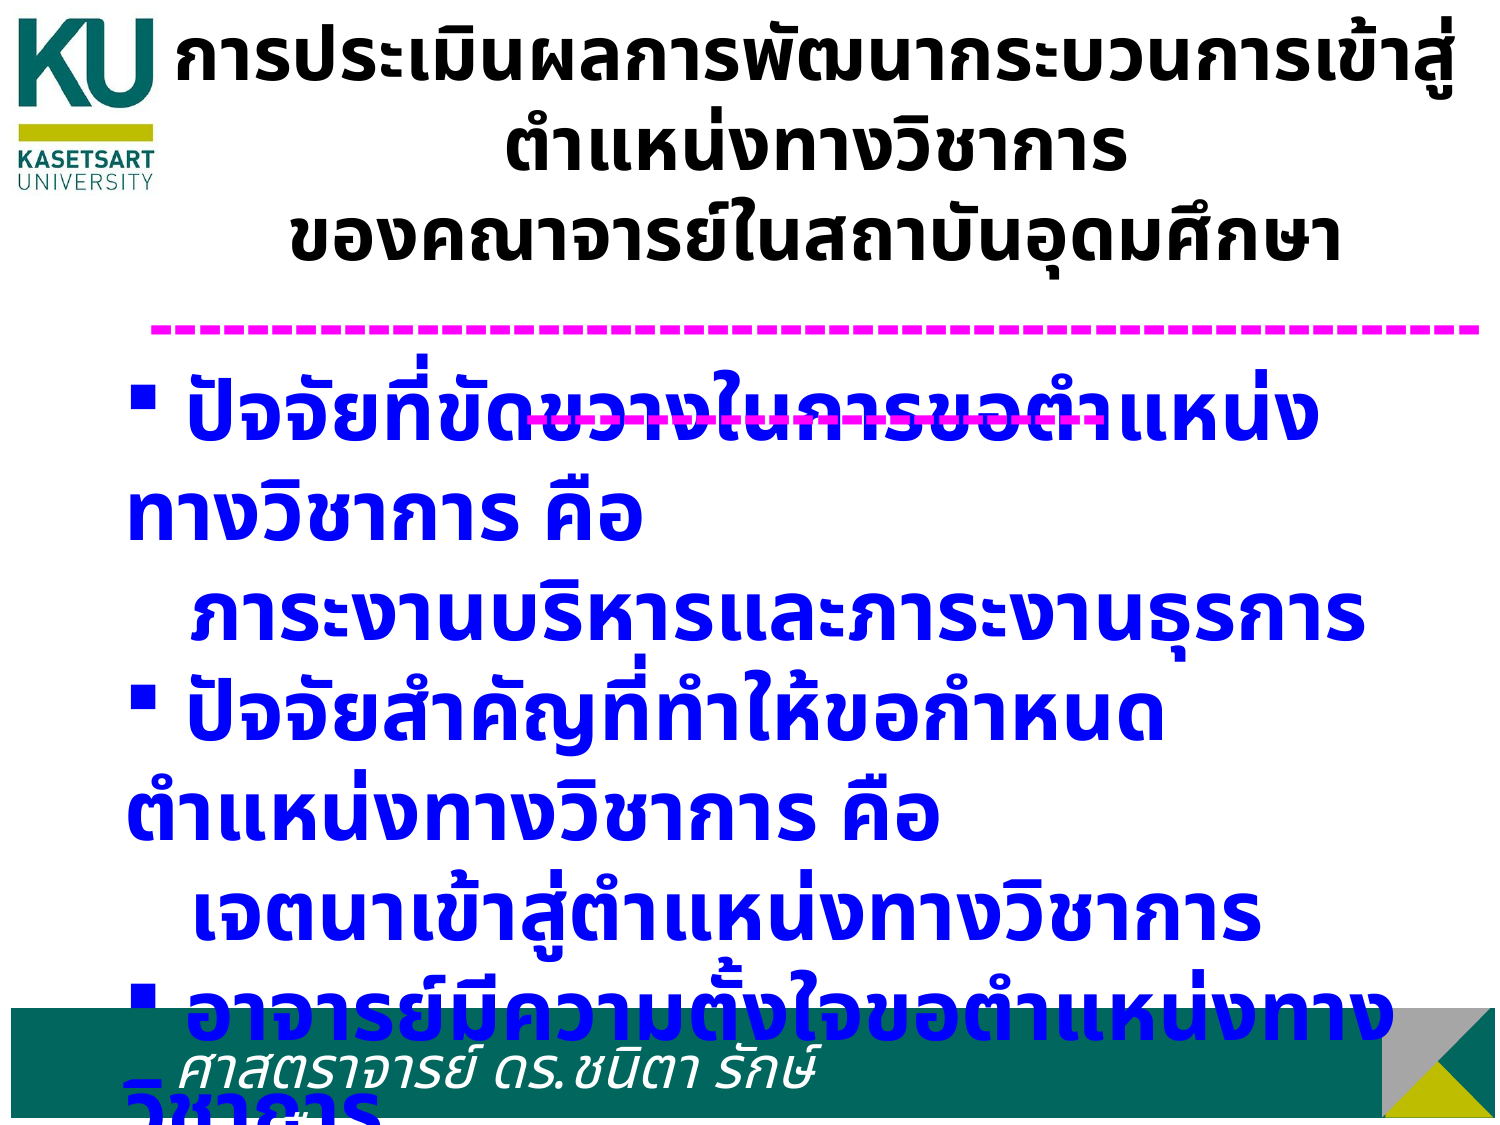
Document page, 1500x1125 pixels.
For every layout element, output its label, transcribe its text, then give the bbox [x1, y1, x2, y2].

text_box ผลการวิจัย เรื่อง การประเมินผลการพัฒนากระบวนการเข้าสู่ตำแหน่งทางวิชาการ ของคณาจารย์ในสถาบันอุดมศึกษา ------------------------------------------------------------------------------- [127, 0, 1500, 463]
text_box ปัจจัยที่ขัดขวางในการขอตำแหน่งทางวิชาการ คือ ภาระงานบริหารและภาระงานธุรการ ปัจจัยสำคัญที่ทำให้ขอกำหนดตำแหน่งทางวิชาการ คือ เจตนาเข้าสู่ตำแหน่งทางวิชาการ อาจารย์มีความตั้งใจขอตำแหน่งทางวิชาการ อยู่ระดับปานกลาง [109, 349, 1447, 1125]
picture [11, 8, 127, 197]
picture [1447, 1008, 1495, 1118]
picture [11, 1008, 109, 1118]
text_box ศาสตราจารย์ ดร.ชนิตา รักษ์พลเมือง และคณะ [159, 1023, 987, 1125]
